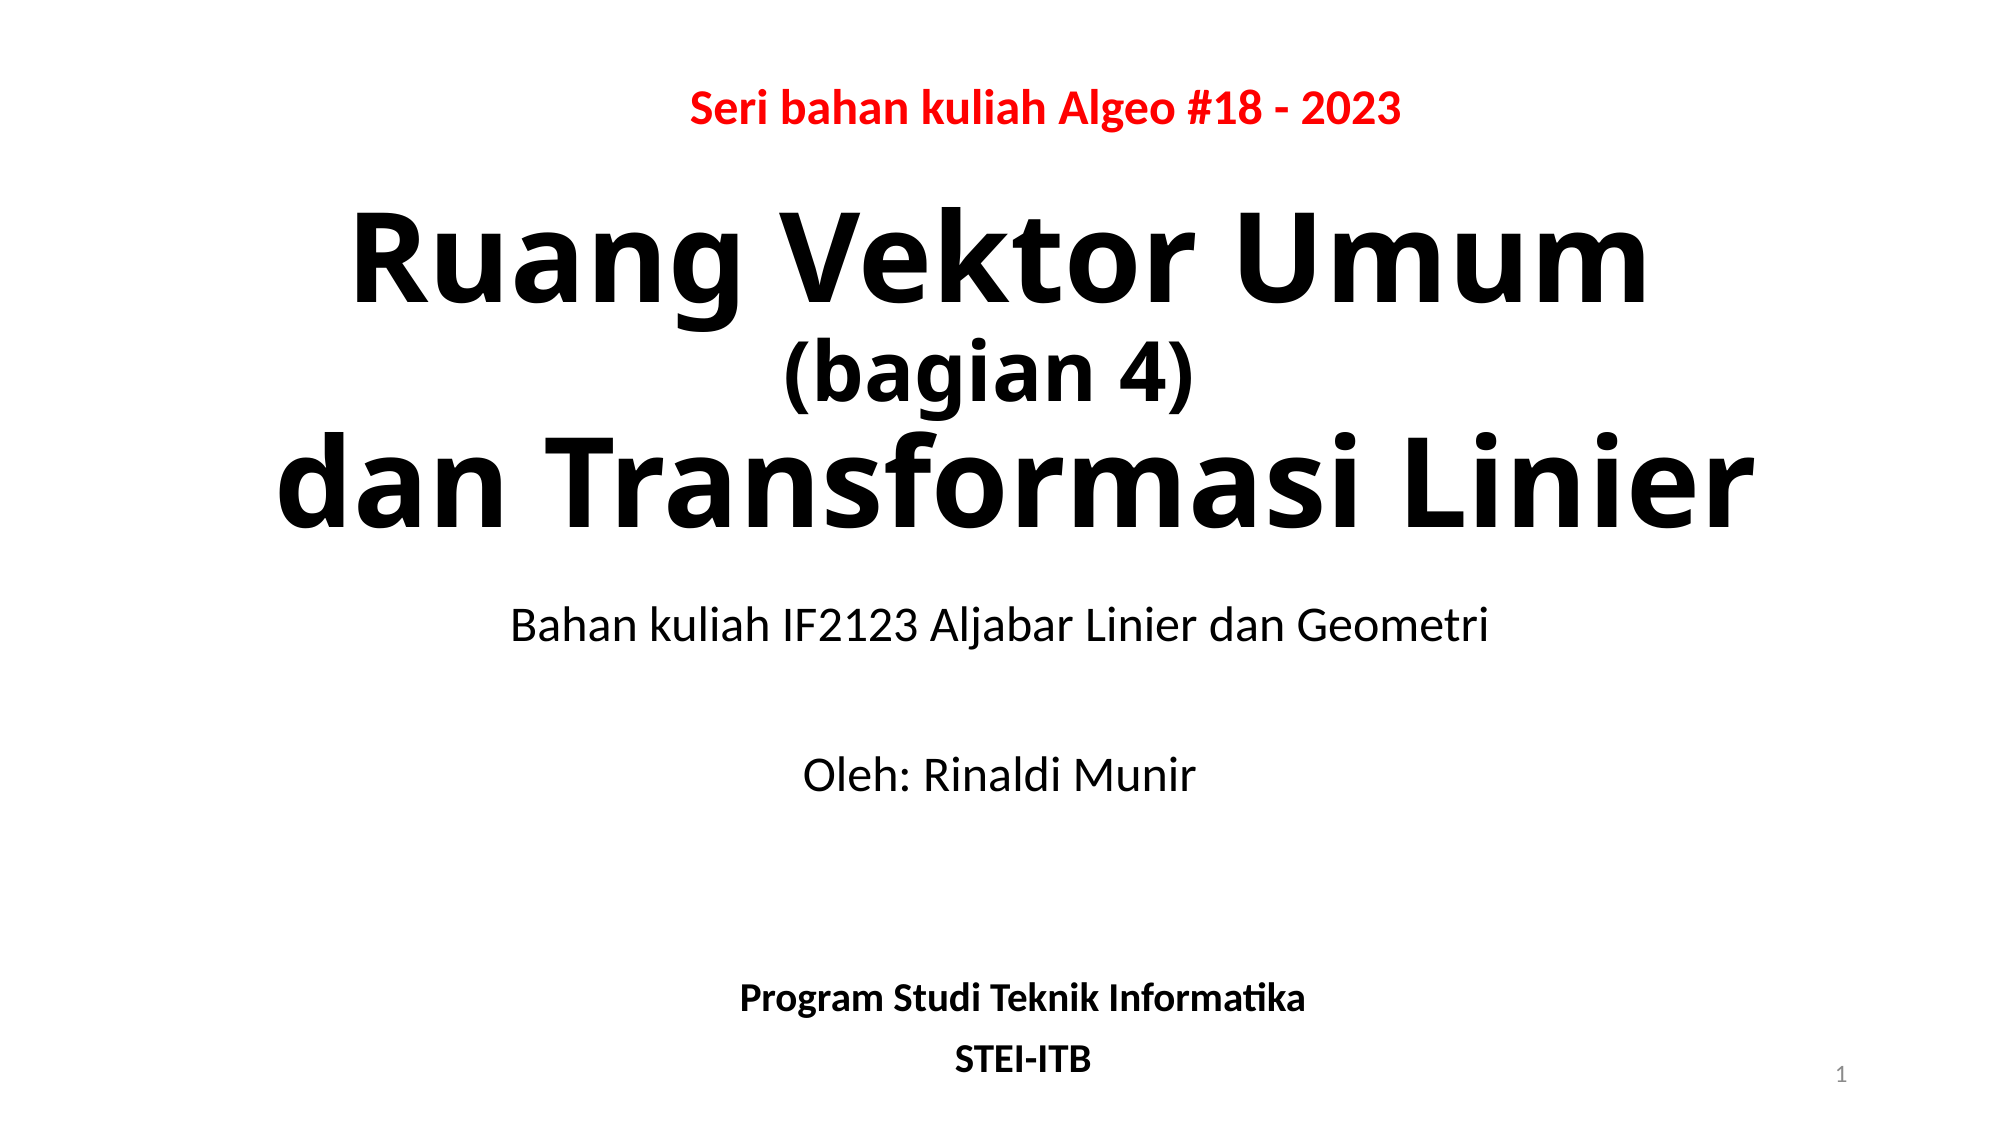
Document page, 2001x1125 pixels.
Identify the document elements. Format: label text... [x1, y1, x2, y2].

subtitle Bahan kuliah IF2123 Aljabar Linier dan Geometri Oleh: Rinaldi Munir [249, 590, 1750, 863]
text_box Seri bahan kuliah Algeo #18 - 2023 [675, 66, 1418, 142]
text_box Program Studi Teknik Informatika STEI-ITB [273, 968, 1774, 1090]
slide_number 1 [1412, 1042, 1863, 1103]
title Ruang Vektor Umum (bagian 4) dan Transformasi Linier [182, 170, 1818, 563]
